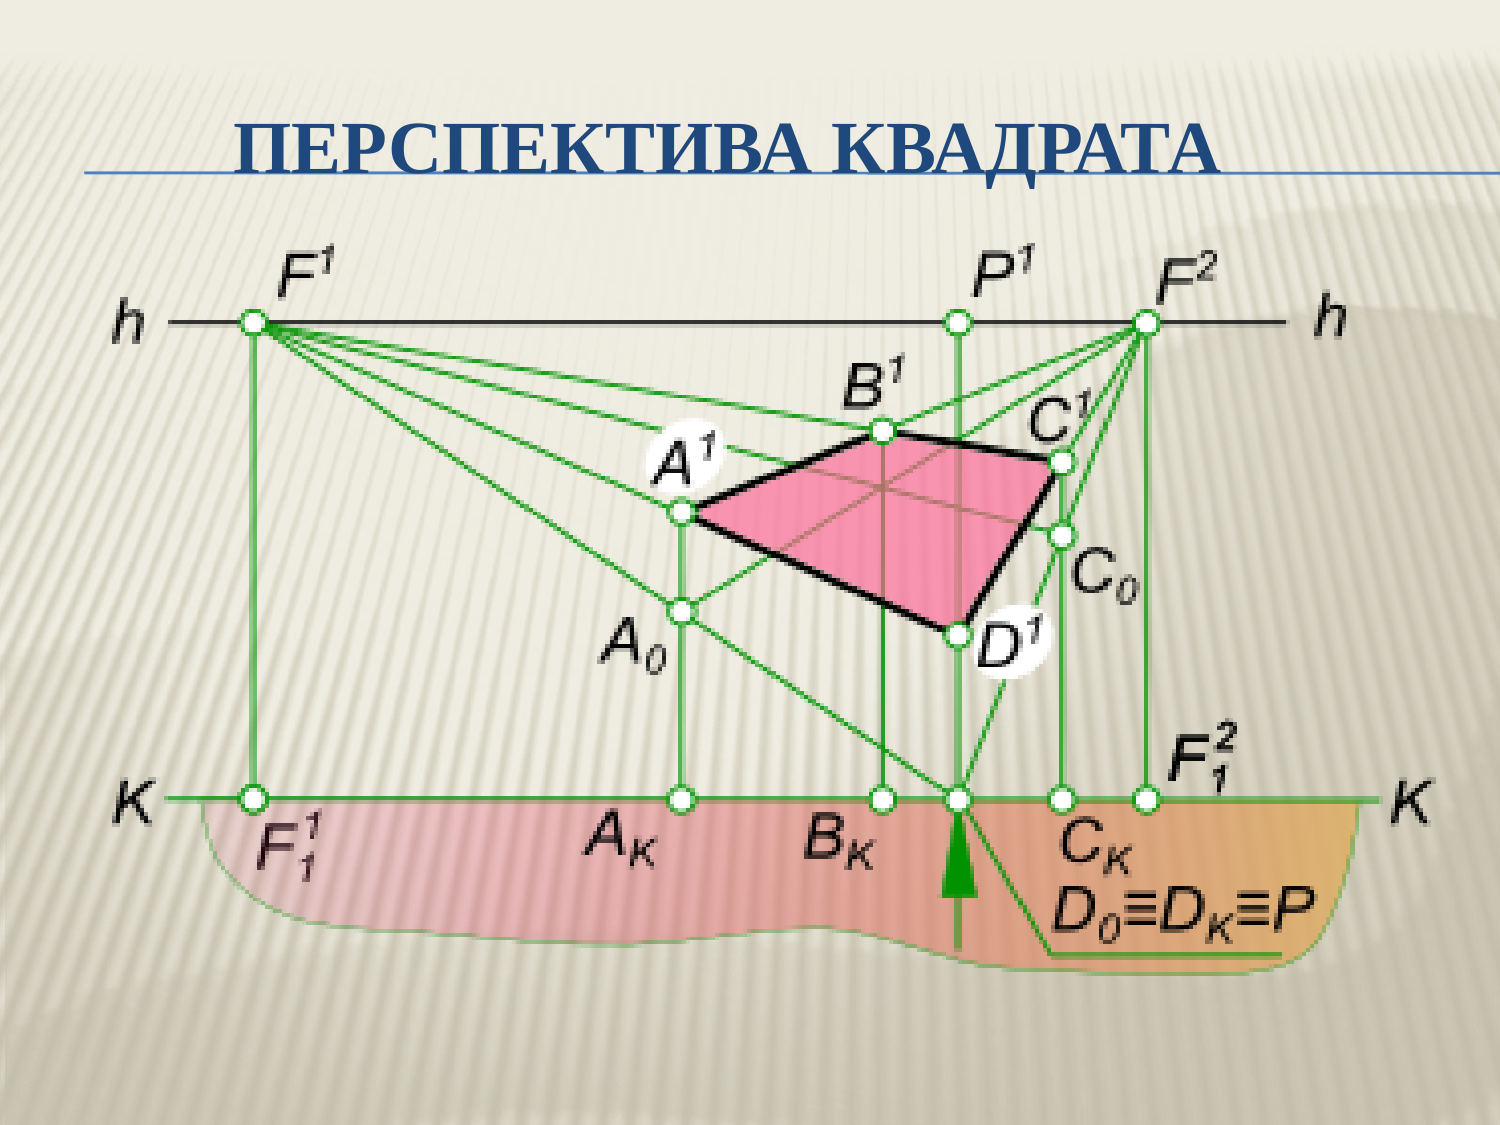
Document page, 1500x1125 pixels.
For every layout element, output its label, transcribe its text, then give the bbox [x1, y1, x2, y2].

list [111, 243, 1436, 977]
title Перспектива квадрата [50, 75, 1475, 213]
